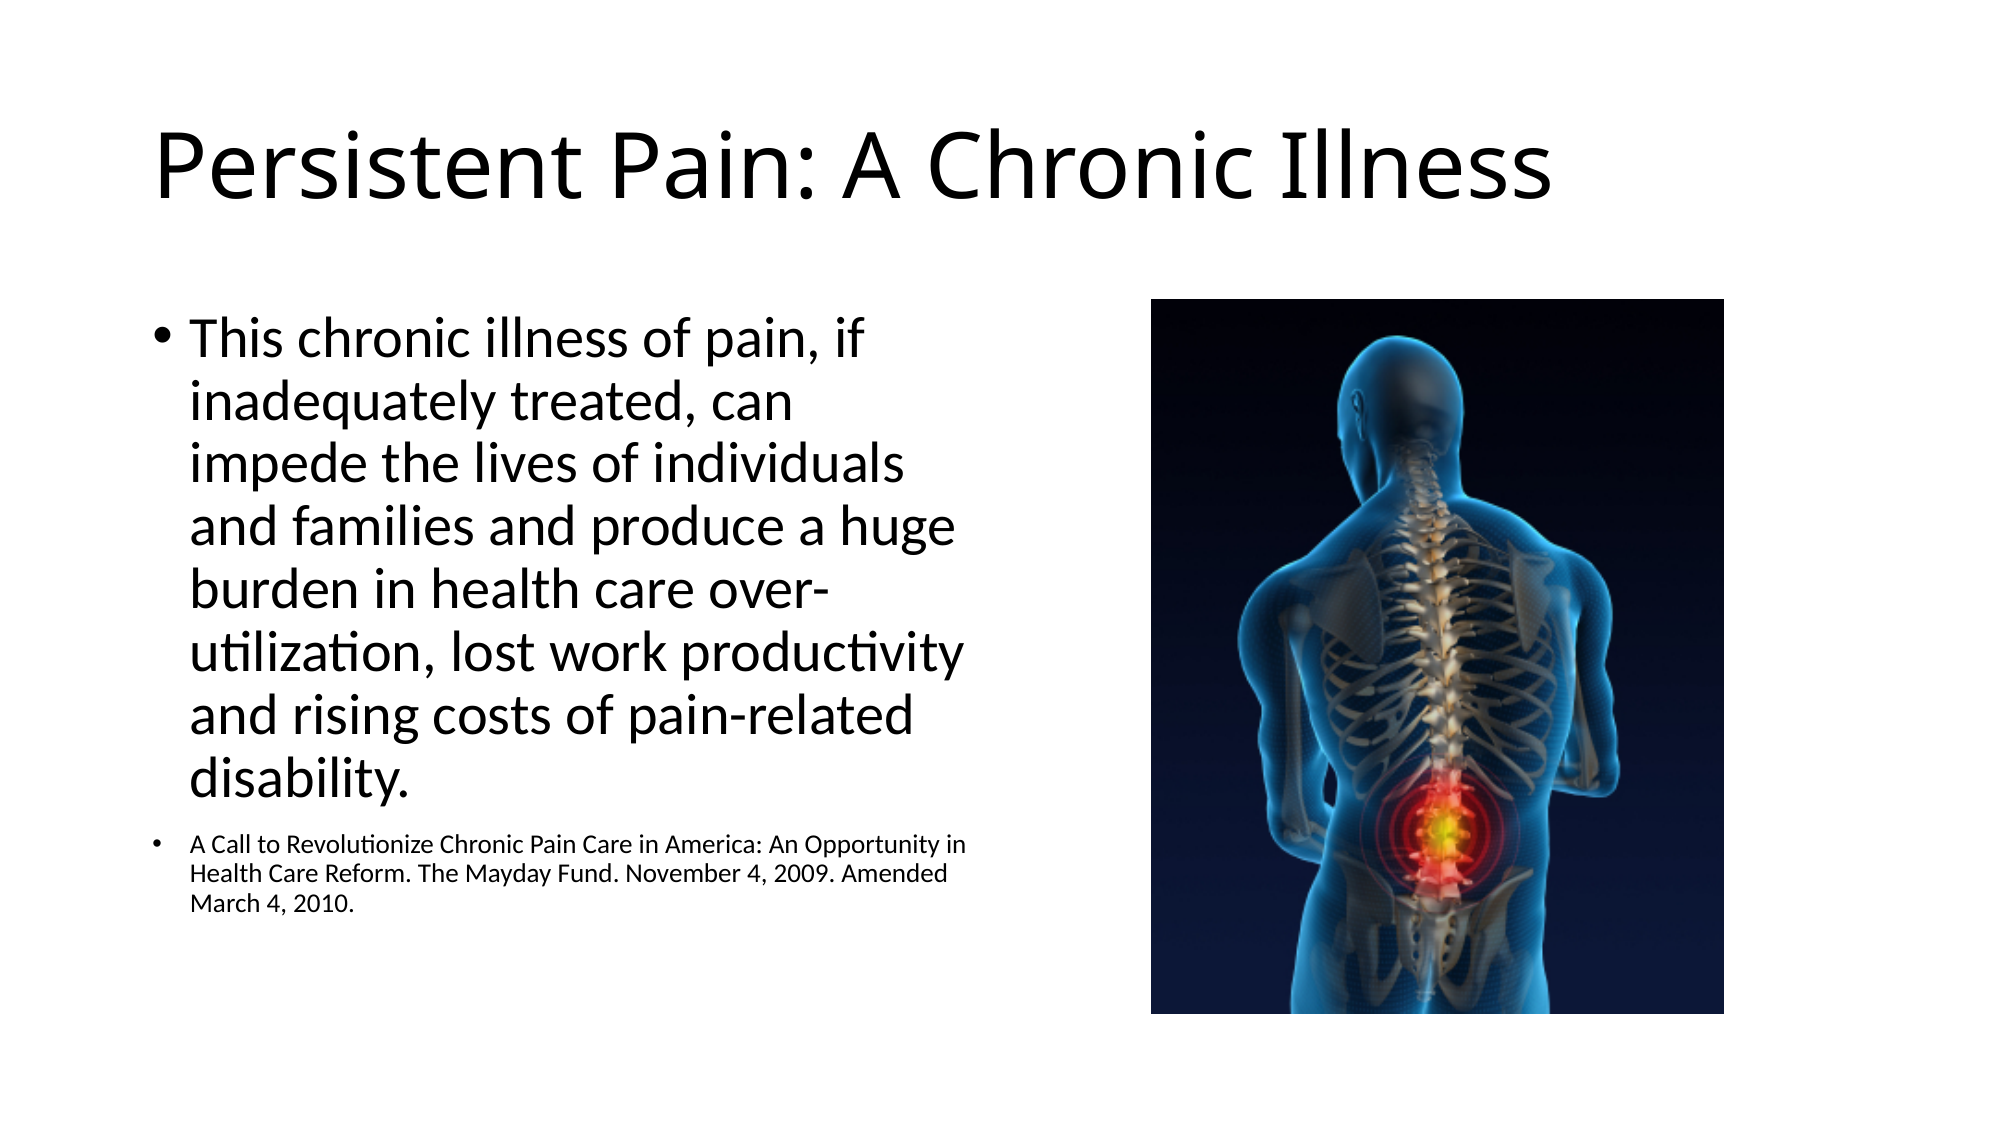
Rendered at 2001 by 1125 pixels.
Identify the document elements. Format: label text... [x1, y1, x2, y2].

title Persistent Pain: A Chronic Illness [137, 59, 1863, 278]
list This chronic illness of pain, if inadequately treated, can impede the lives of individuals and families and produce a huge burden in health care over-utilization, lost work productivity and rising costs of pain-related disability. A Call to Revolutionize Chronic Pain Care in America: An Opportunity in Health Care Reform. The Mayday Fund. November 4, 2009. Amended March 4, 2010. [137, 299, 988, 1014]
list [1151, 299, 1724, 1014]
